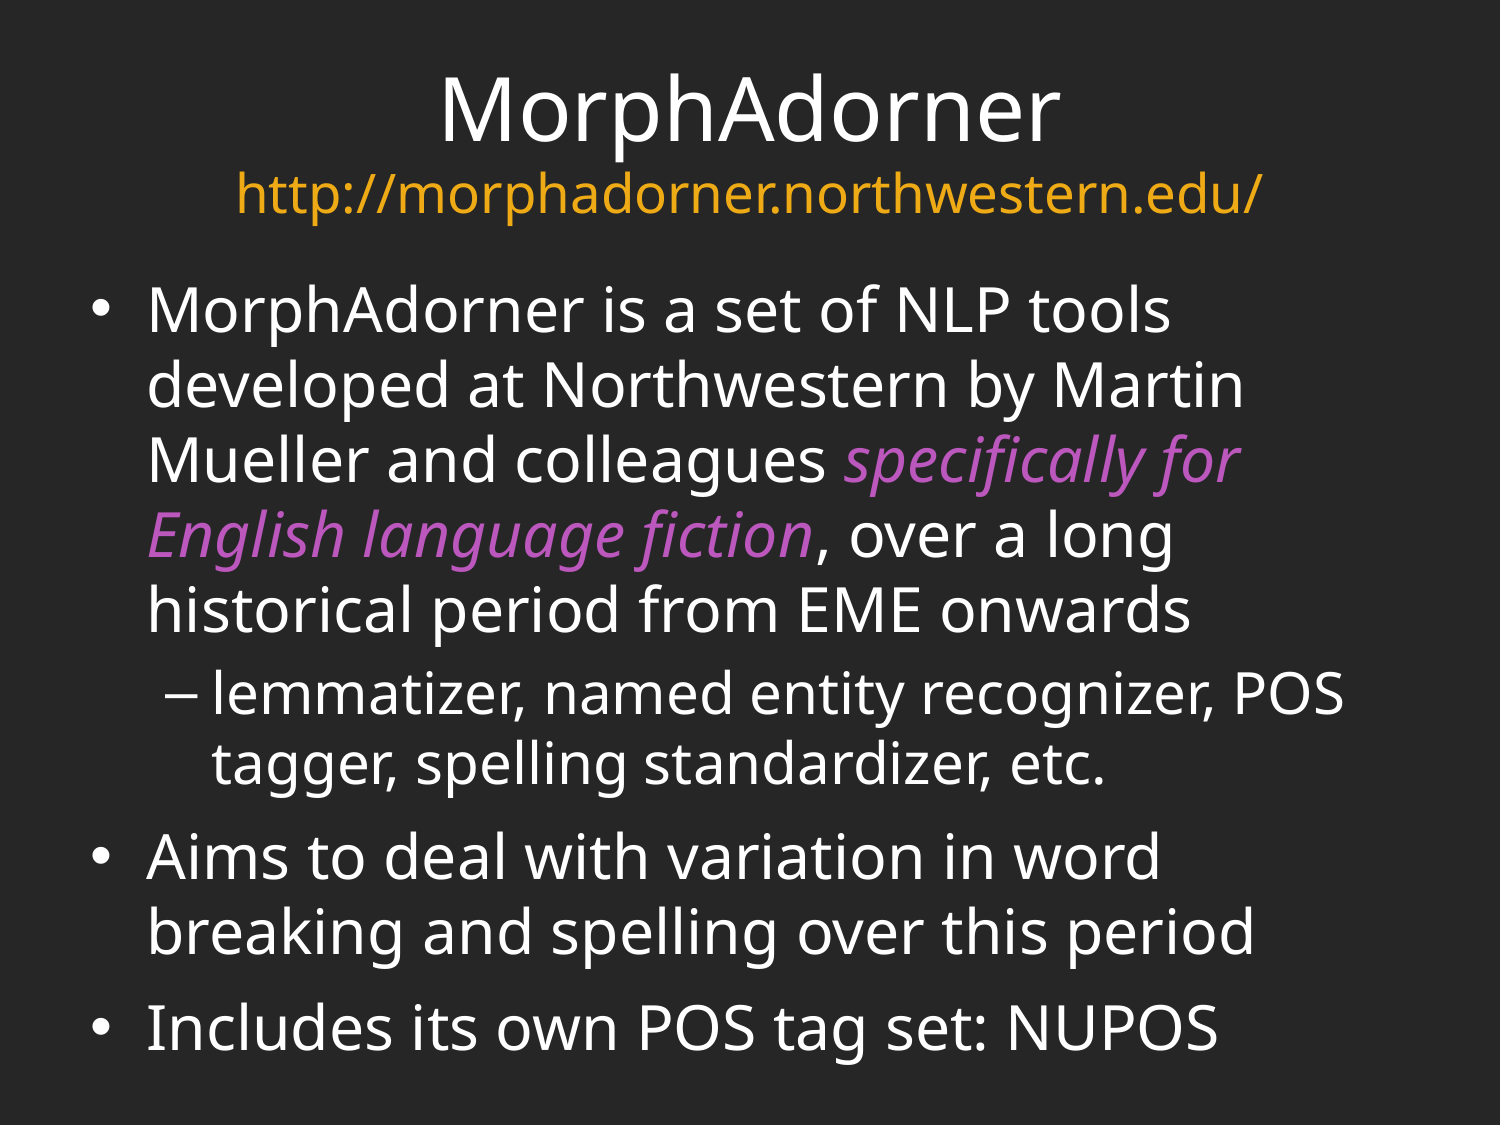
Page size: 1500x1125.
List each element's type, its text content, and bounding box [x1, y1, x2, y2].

list MorphAdorner is a set of NLP tools developed at Northwestern by Martin Mueller and colleagues specifically for English language fiction, over a long historical period from EME onwards lemmatizer, named entity recognizer, POS tagger, spelling standardizer, etc. Aims to deal with variation in word breaking and spelling over this period Includes its own POS tag set: NUPOS [75, 262, 1425, 1005]
title MorphAdorner http://morphadorner.northwestern.edu/ [75, 45, 1425, 233]
